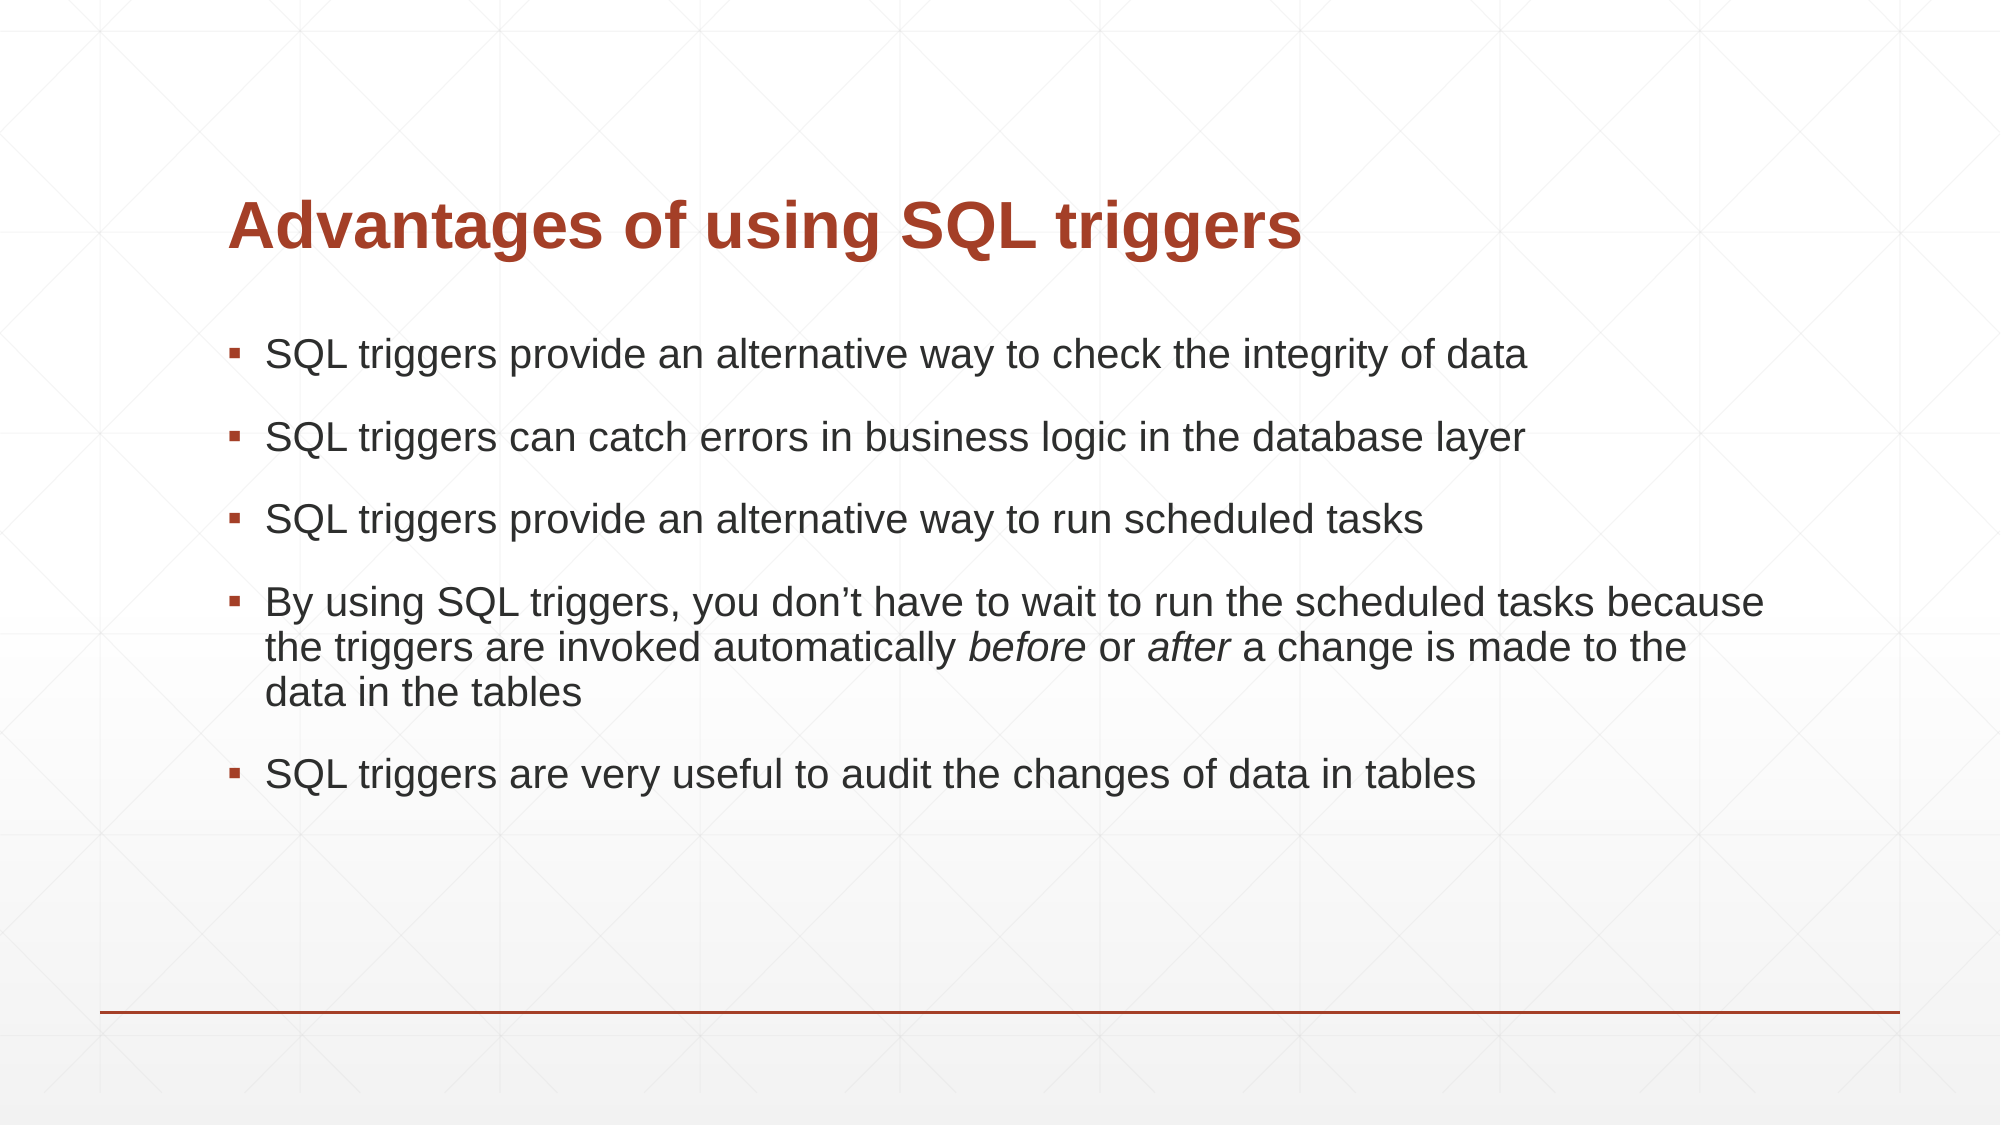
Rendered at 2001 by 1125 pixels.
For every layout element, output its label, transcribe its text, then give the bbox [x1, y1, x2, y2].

list SQL triggers provide an alternative way to check the integrity of data SQL triggers can catch errors in business logic in the database layer SQL triggers provide an alternative way to run scheduled tasks By using SQL triggers, you don’t have to wait to run the scheduled tasks because the triggers are invoked automatically before or after a change is made to the data in the tables SQL triggers are very useful to audit the changes of data in tables [212, 324, 1788, 950]
title Advantages of using SQL triggers [212, 82, 1788, 271]
